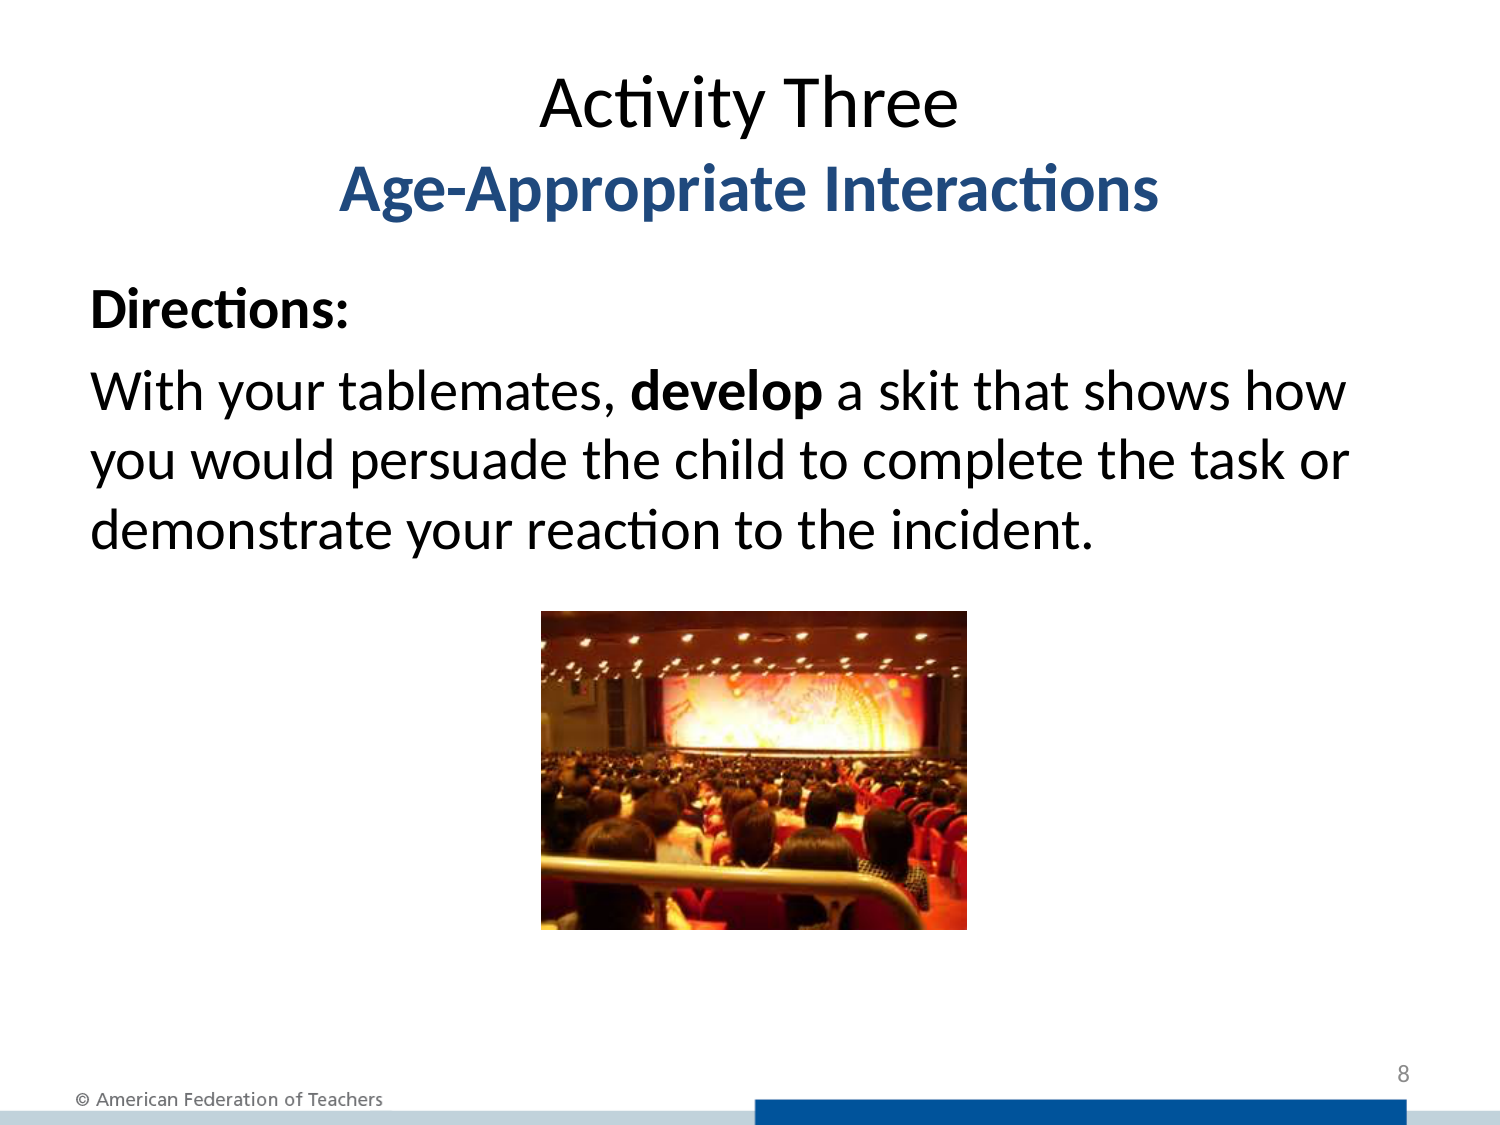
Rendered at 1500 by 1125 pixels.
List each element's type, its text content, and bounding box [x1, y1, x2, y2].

title Activity Three Age-Appropriate Interactions [75, 45, 1425, 233]
picture [0, 0, 1500, 1125]
list Directions: With your tablemates, develop a skit that shows how you would persuade the child to complete the task or demonstrate your reaction to the incident. [75, 262, 1425, 1005]
slide_number 8 [1074, 1042, 1425, 1103]
